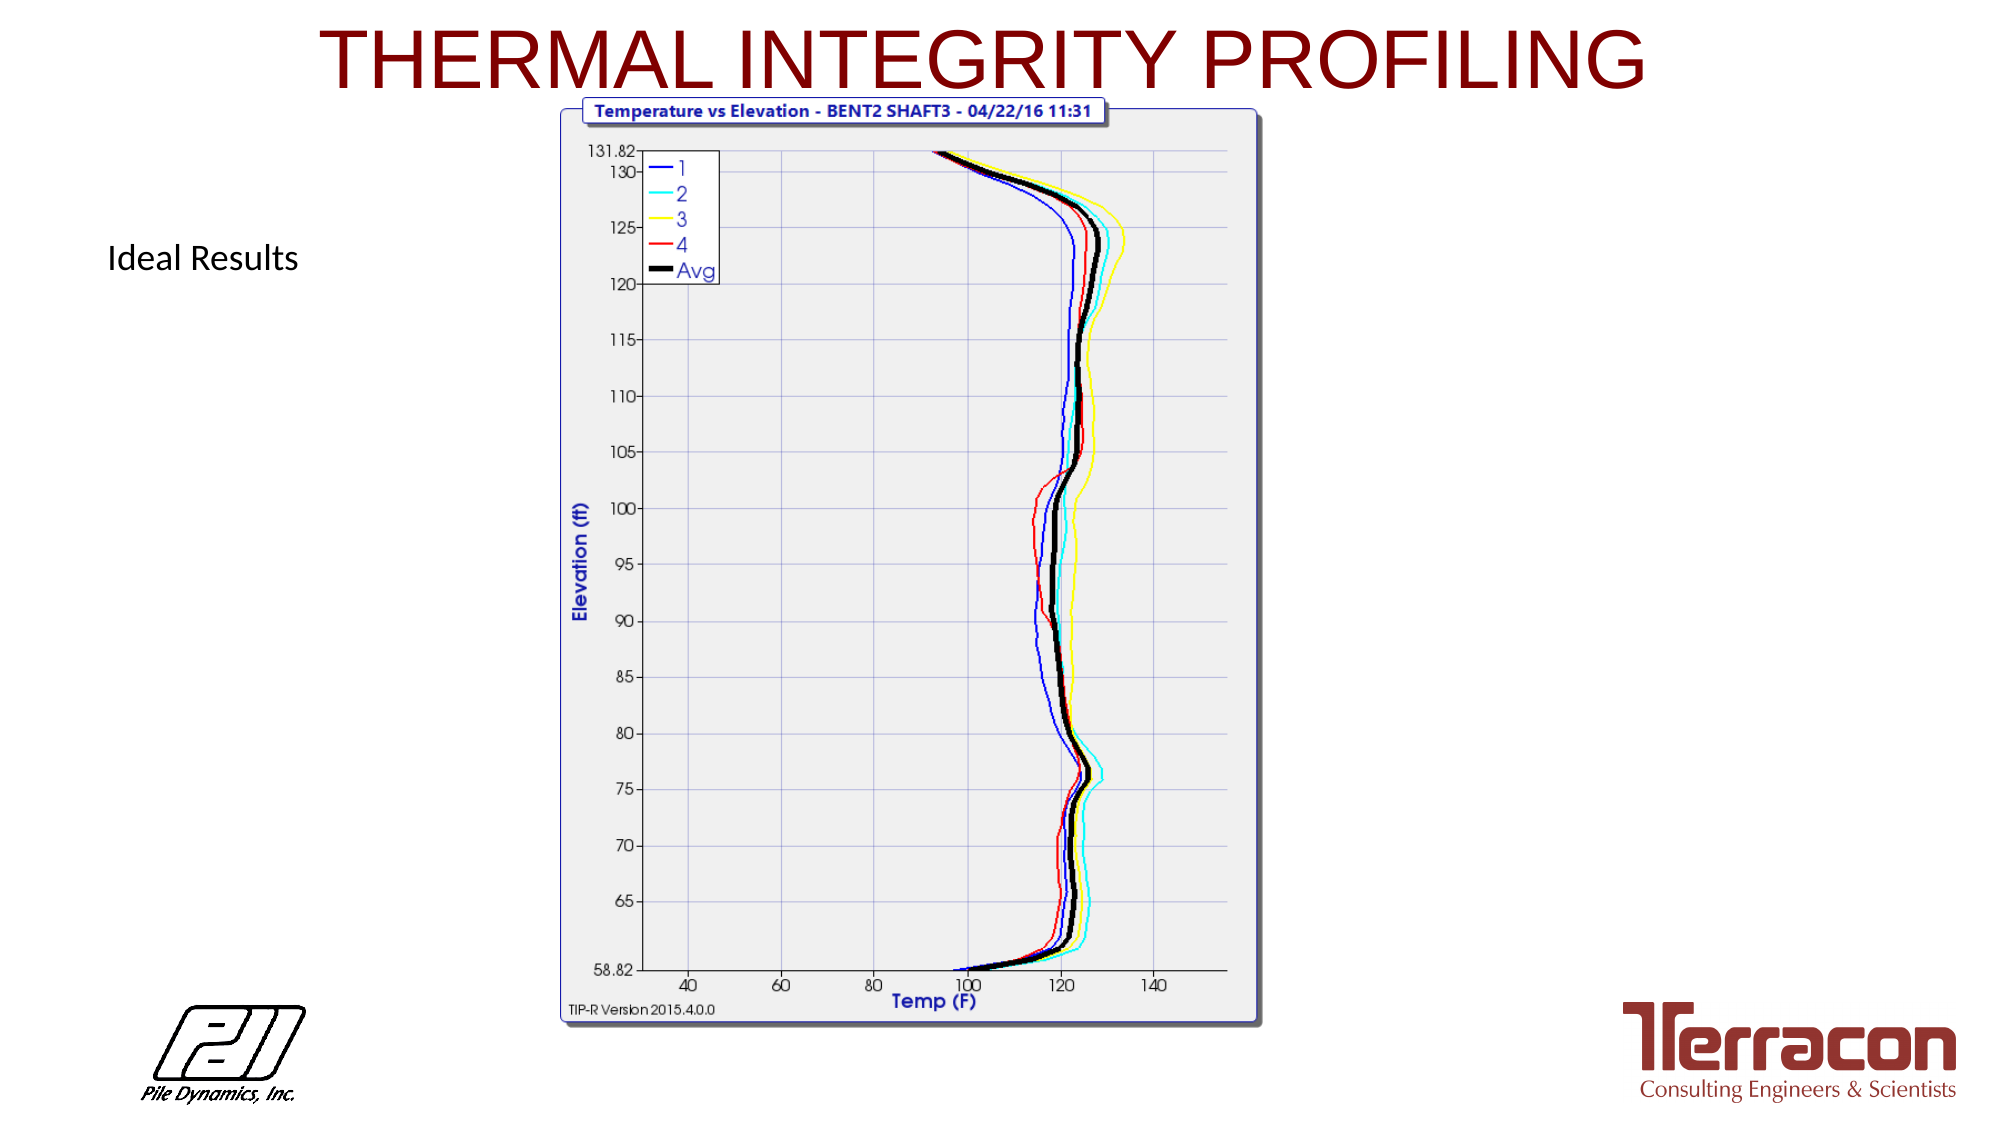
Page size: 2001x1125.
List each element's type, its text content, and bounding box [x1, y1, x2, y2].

text_box Ideal Results [92, 225, 349, 286]
picture [560, 97, 1263, 1028]
picture [111, 998, 335, 1107]
picture [1623, 1002, 1956, 1103]
text_box Thermal Integrity Profiling [248, 0, 1720, 213]
